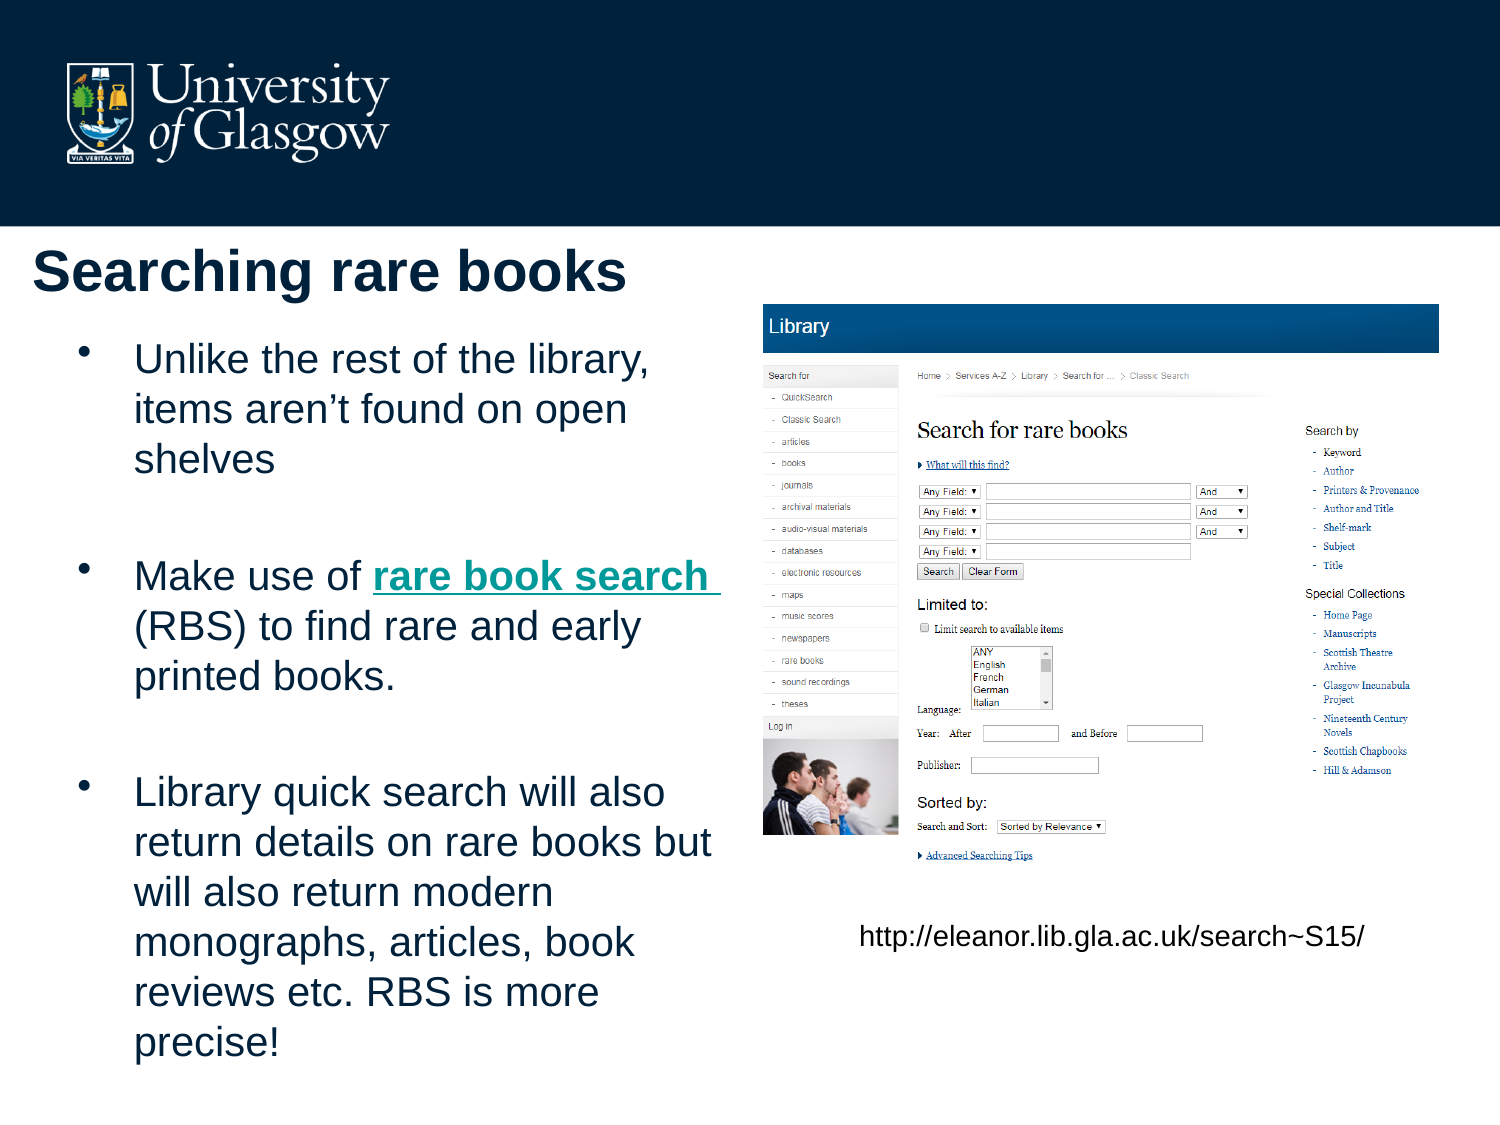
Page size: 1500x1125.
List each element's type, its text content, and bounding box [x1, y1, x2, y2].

picture [67, 61, 391, 164]
title Searching rare books [17, 211, 1393, 324]
list Unlike the rest of the library, items aren’t found on open shelves Make use of rare book search (RBS) to find rare and early printed books. Library quick search will also return details on rare books but will also return modern monographs, articles, book reviews etc. RBS is more precise! [62, 324, 738, 962]
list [763, 304, 1439, 877]
text_box http://eleanor.lib.gla.ac.uk/search~S15/ [737, 910, 1488, 961]
